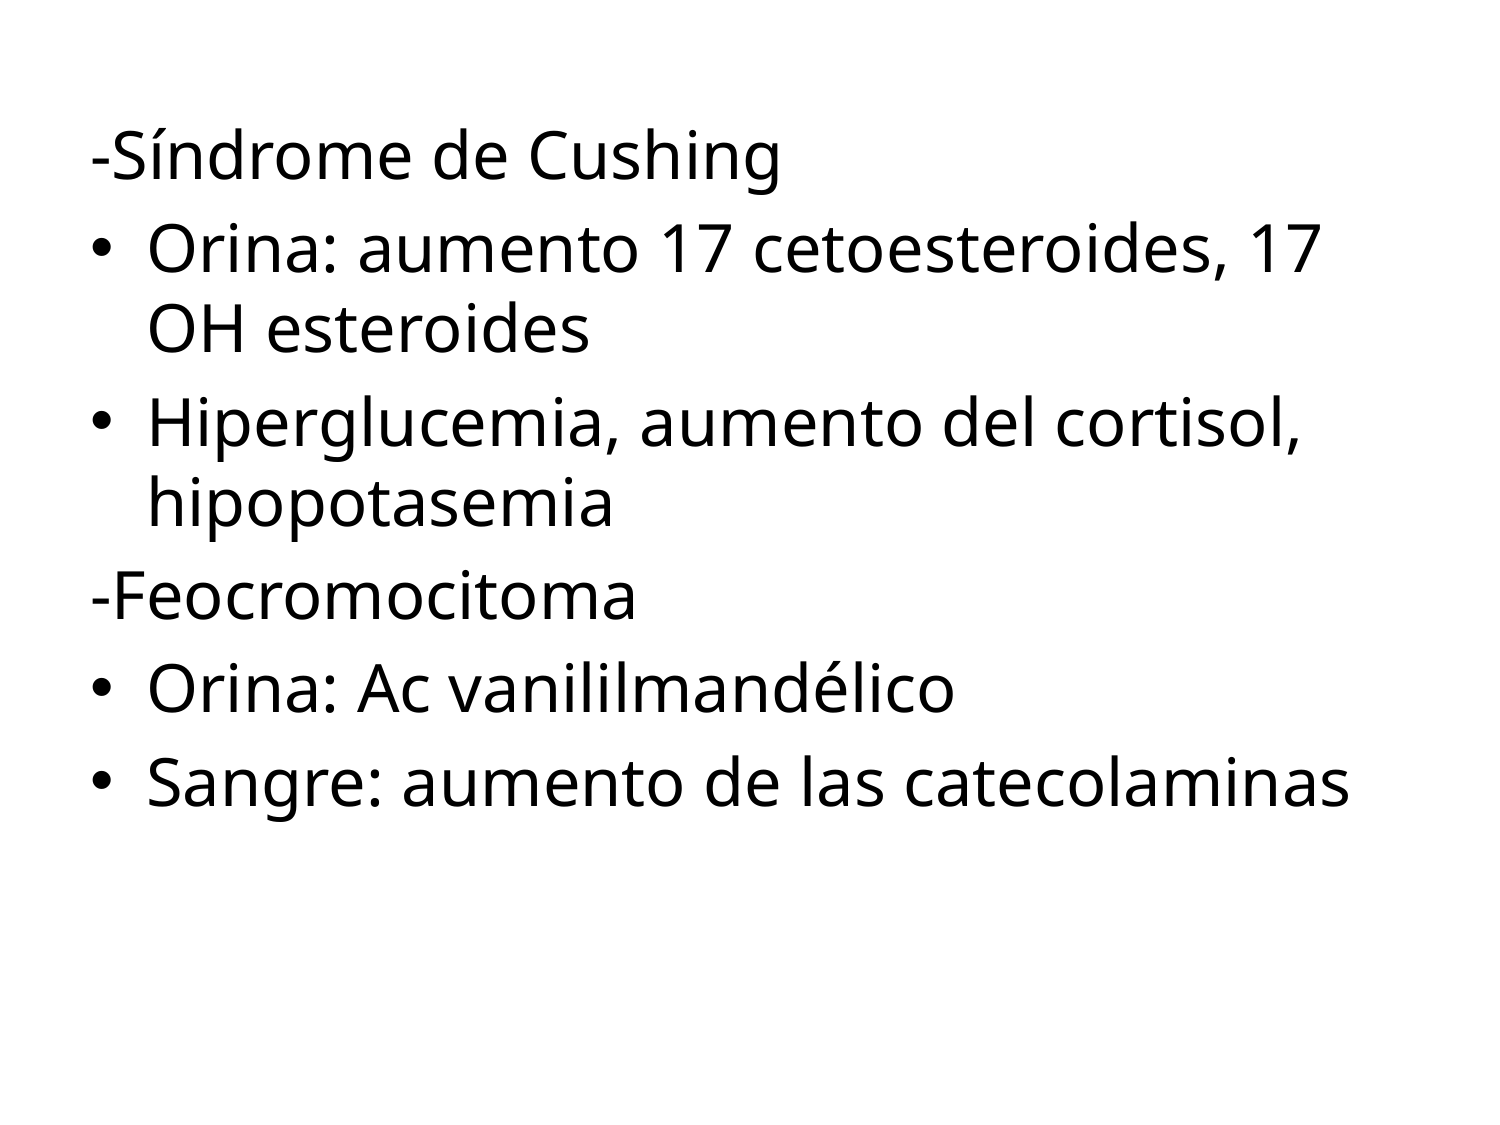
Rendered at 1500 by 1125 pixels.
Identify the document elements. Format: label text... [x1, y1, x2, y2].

list -Síndrome de Cushing Orina: aumento 17 cetoesteroides, 17 OH esteroides Hiperglucemia, aumento del cortisol, hipopotasemia -Feocromocitoma Orina: Ac vanililmandélico Sangre: aumento de las catecolaminas [75, 105, 1425, 1005]
